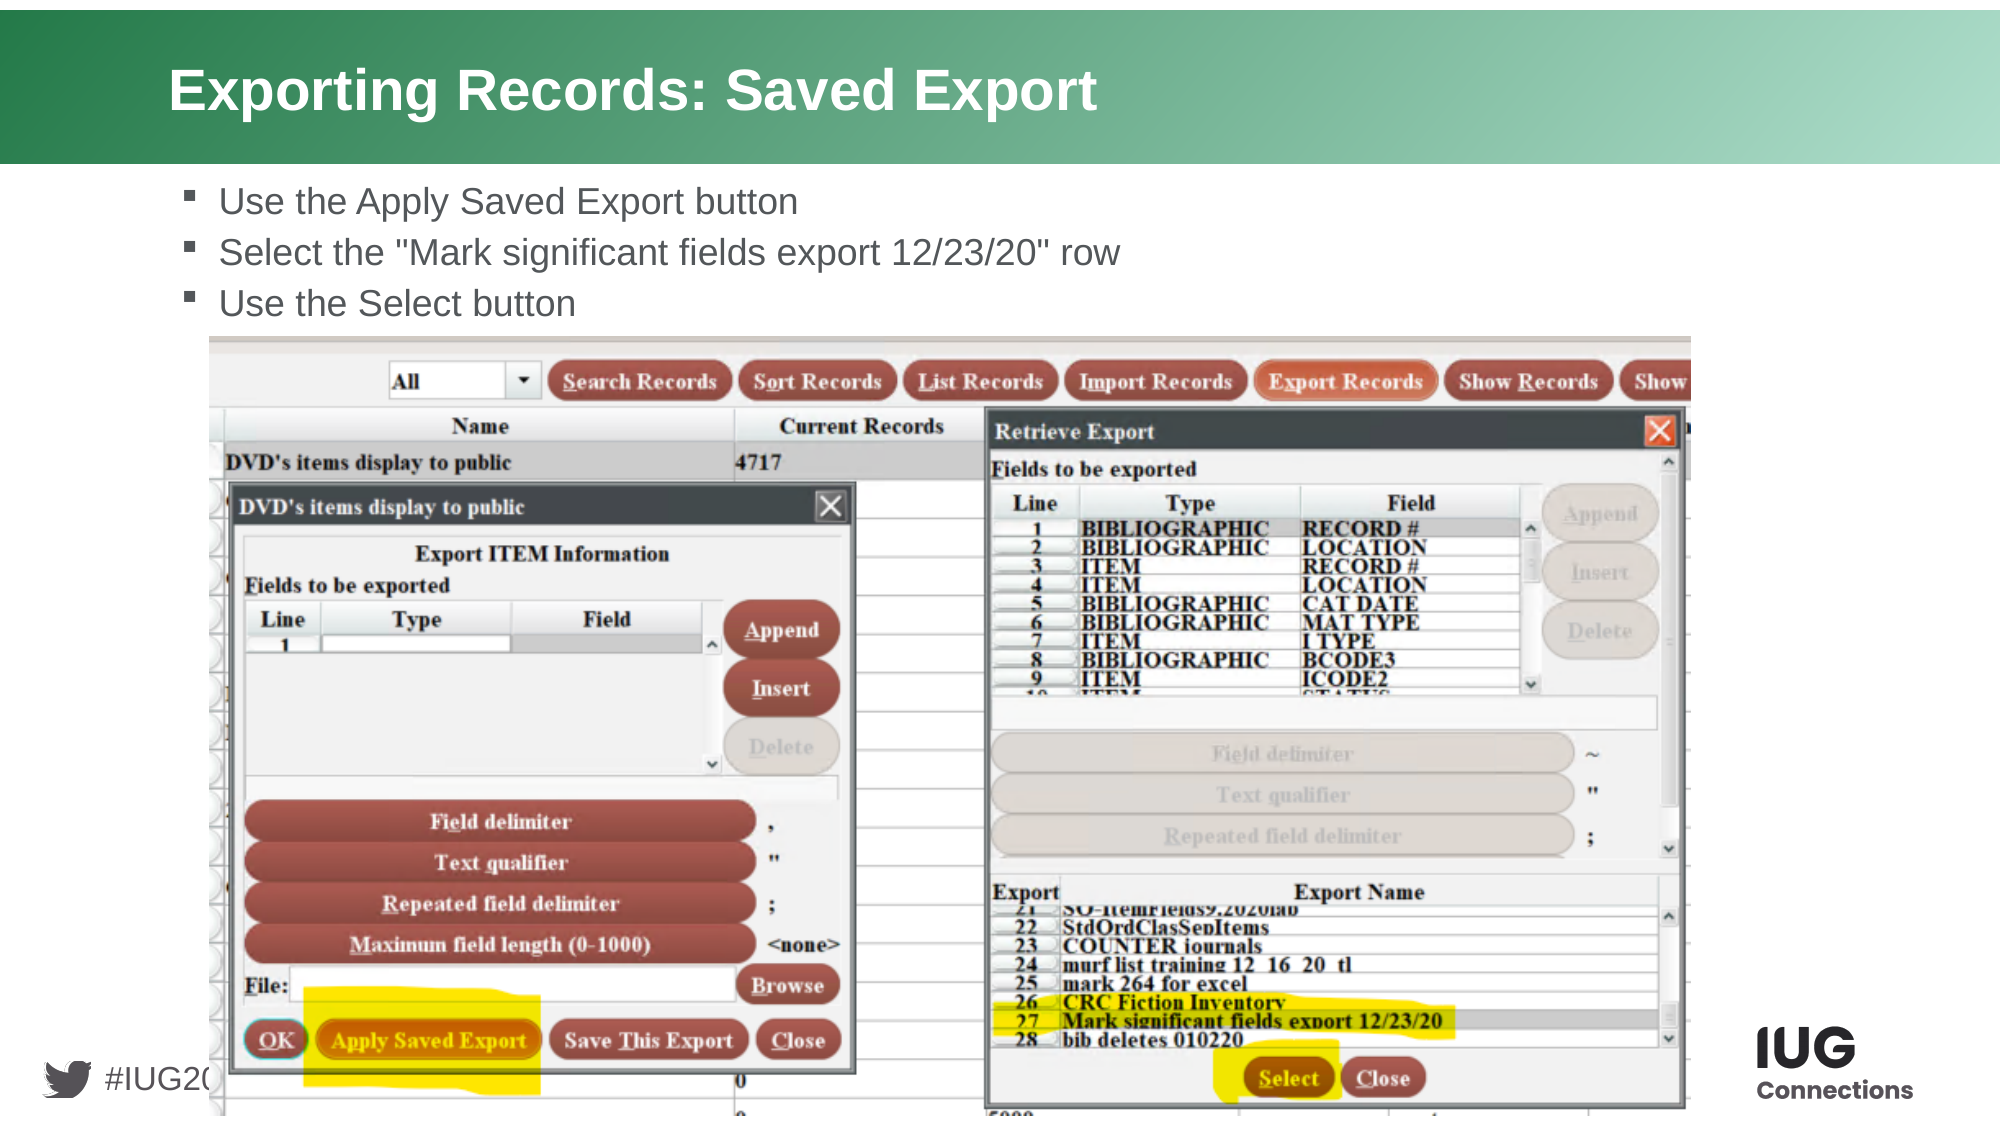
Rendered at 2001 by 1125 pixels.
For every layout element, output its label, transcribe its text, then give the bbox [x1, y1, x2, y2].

title Exporting Records: Saved Export [153, 39, 1879, 136]
picture [1733, 985, 2001, 1125]
list Use the Apply Saved Export button Select the "Mark significant fields export 12/23/20" row Use the Select button [90, 174, 1910, 1038]
picture [208, 336, 1691, 1116]
picture [42, 1061, 91, 1098]
